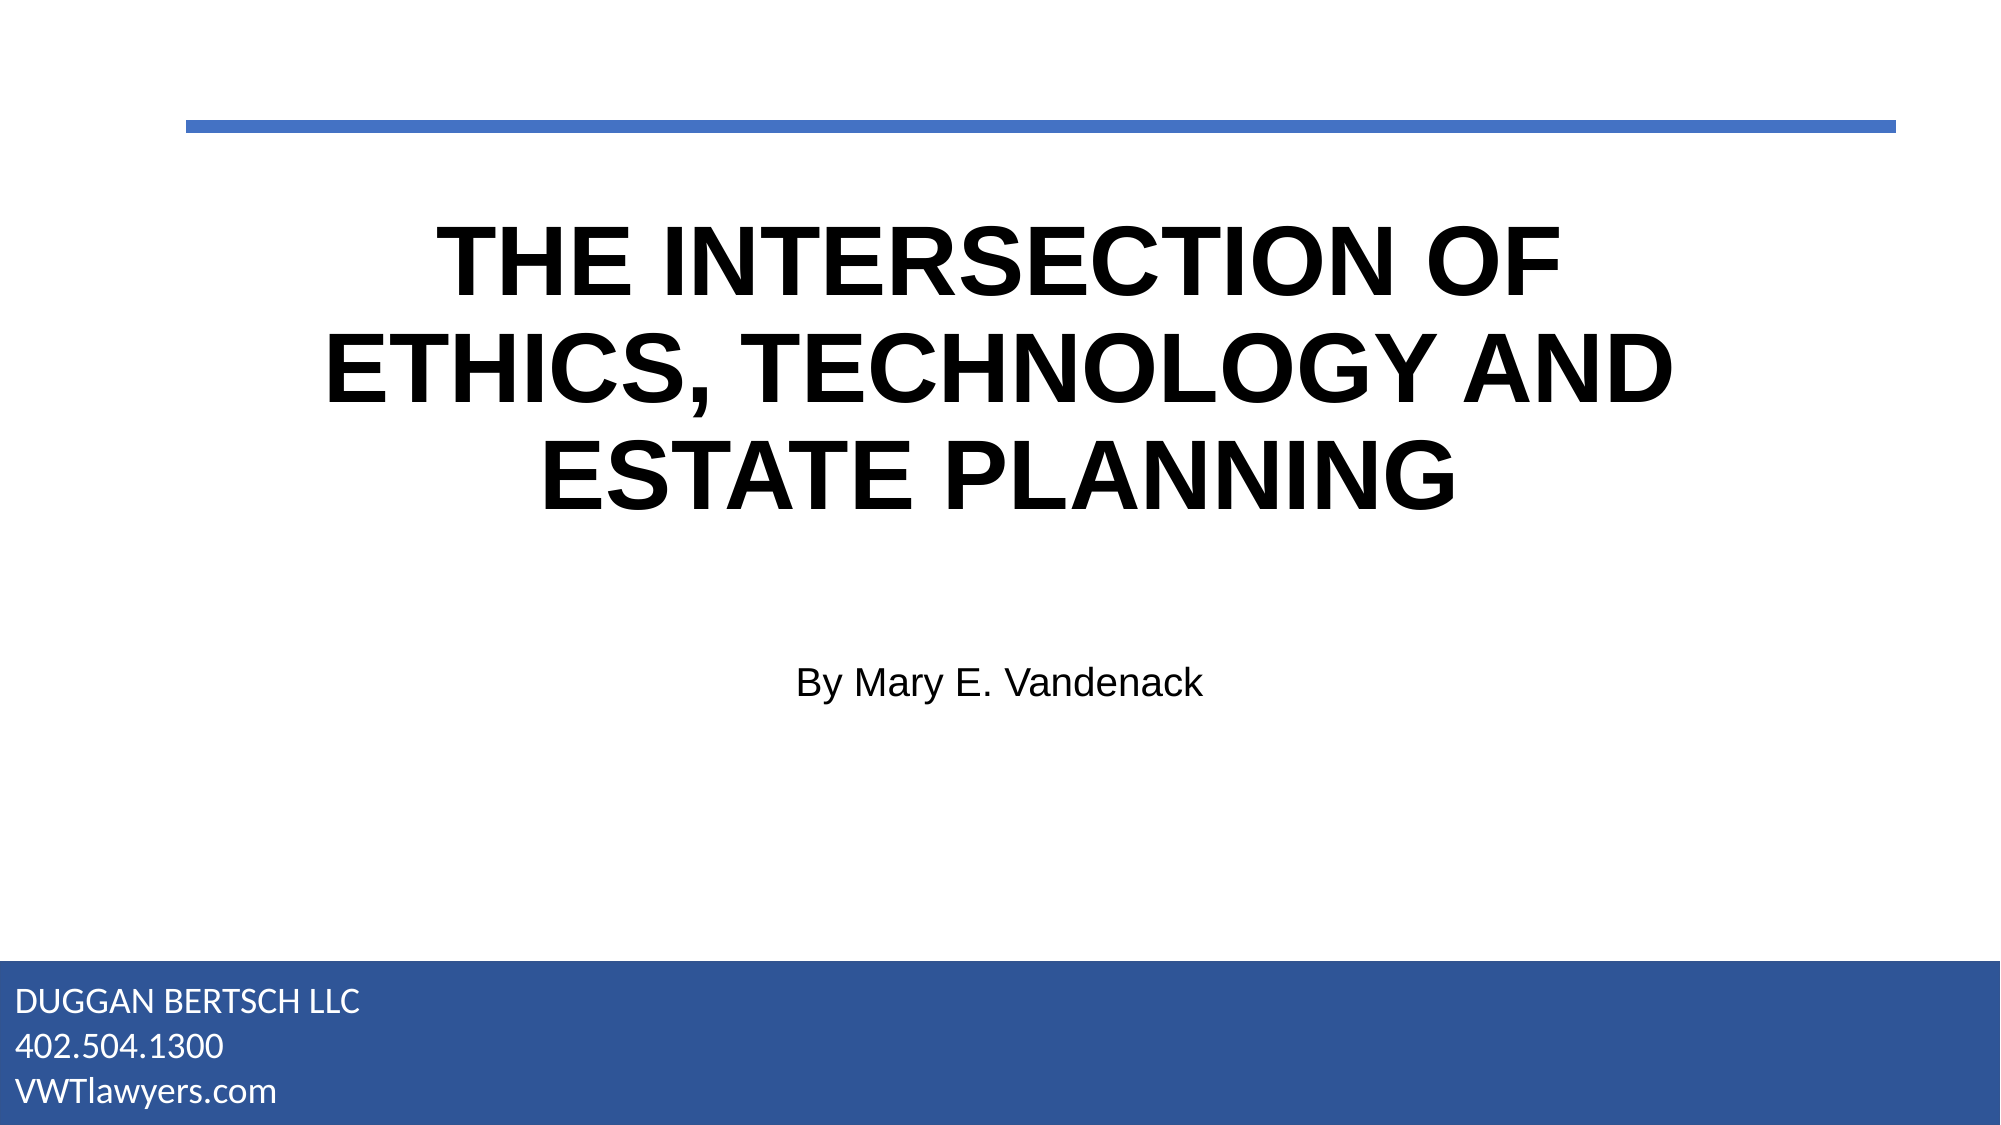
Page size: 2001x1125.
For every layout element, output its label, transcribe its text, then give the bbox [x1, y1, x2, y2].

title THE INTERSECTION OF ETHICS, TECHNOLOGY AND ESTATE PLANNING By Mary E. Vandenack [249, 201, 1750, 859]
text_box DUGGAN BERTSCH LLC 402.504.1300 VWTlawyers.com [0, 961, 2000, 1125]
